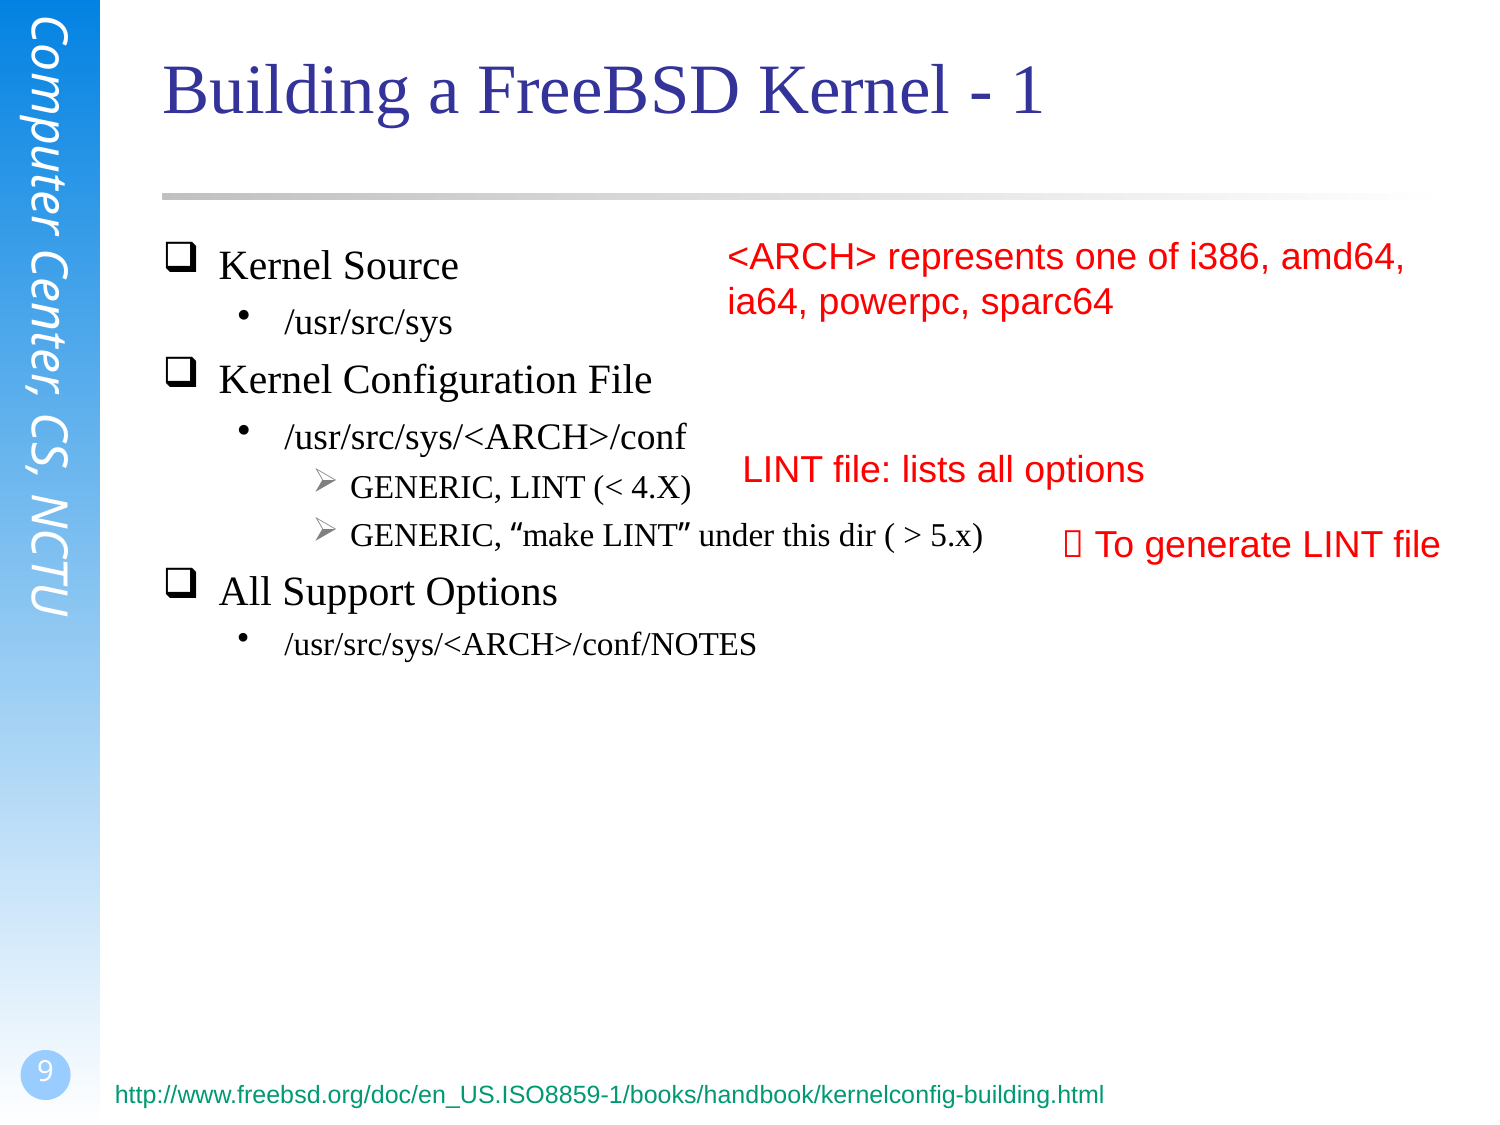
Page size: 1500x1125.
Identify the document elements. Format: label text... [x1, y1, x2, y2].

list Kernel Source /usr/src/sys Kernel Configuration File /usr/src/sys/<ARCH>/conf GENERIC, LINT (< 4.X) GENERIC, “make LINT” under this dir ( > 5.x) All Support Options /usr/src/sys/<ARCH>/conf/NOTES [162, 237, 1438, 1050]
text_box <ARCH> represents one of i386, amd64, ia64, powerpc, sparc64 [712, 224, 1463, 330]
title Building a FreeBSD Kernel - 1 [162, 42, 1438, 231]
text_box LINT file: lists all options [727, 437, 1161, 498]
text_box http://www.freebsd.org/doc/en_US.ISO8859-1/books/handbook/kernelconfig-building.html [99, 1071, 1500, 1116]
text_box  To generate LINT file [1046, 512, 1457, 573]
